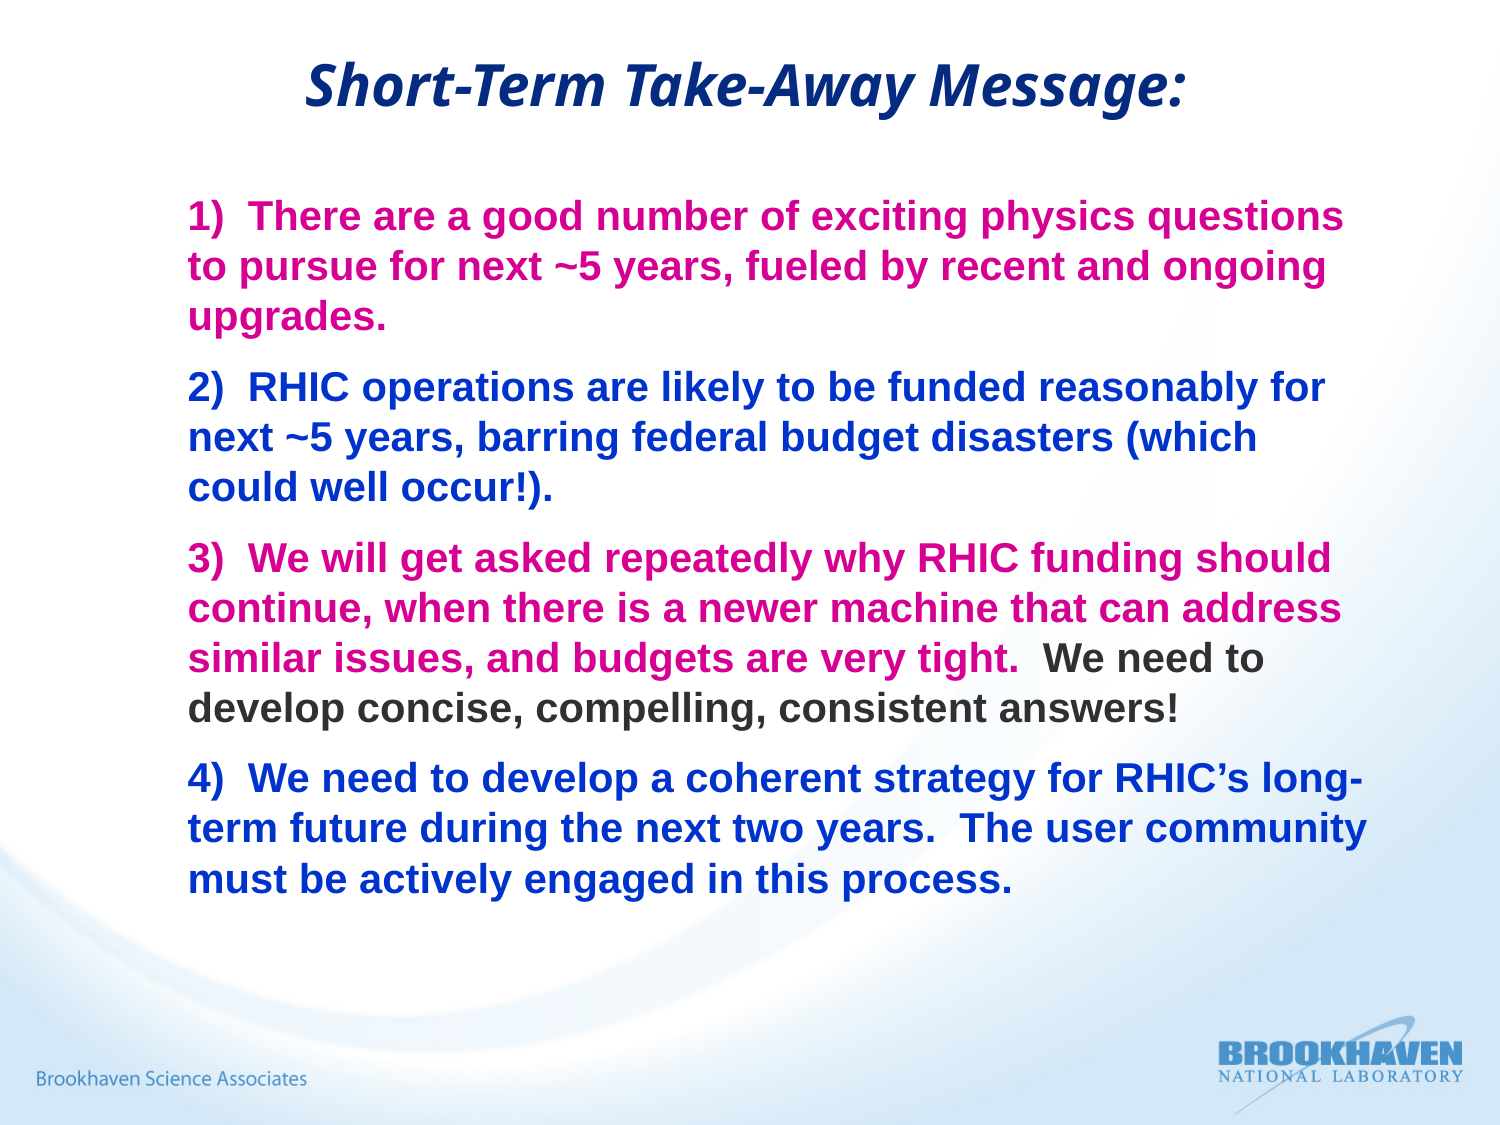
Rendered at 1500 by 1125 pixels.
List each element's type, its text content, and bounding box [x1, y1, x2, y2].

picture [0, 0, 1500, 1125]
text_box 1) There are a good number of exciting physics questions to pursue for next ~5 years, fueled by recent and ongoing upgrades. 2) RHIC operations are likely to be funded reasonably for next ~5 years, barring federal budget disasters (which could well occur!). 3) We will get asked repeatedly why RHIC funding should continue, when there is a newer machine that can address similar issues, and budgets are very tight. We need to develop concise, compelling, consistent answers! 4) We need to develop a coherent strategy for RHIC’s long-term future during the next two years. The user community must be actively engaged in this process. [172, 181, 1388, 909]
text_box Short-Term Take-Away Message: [58, 0, 1434, 179]
